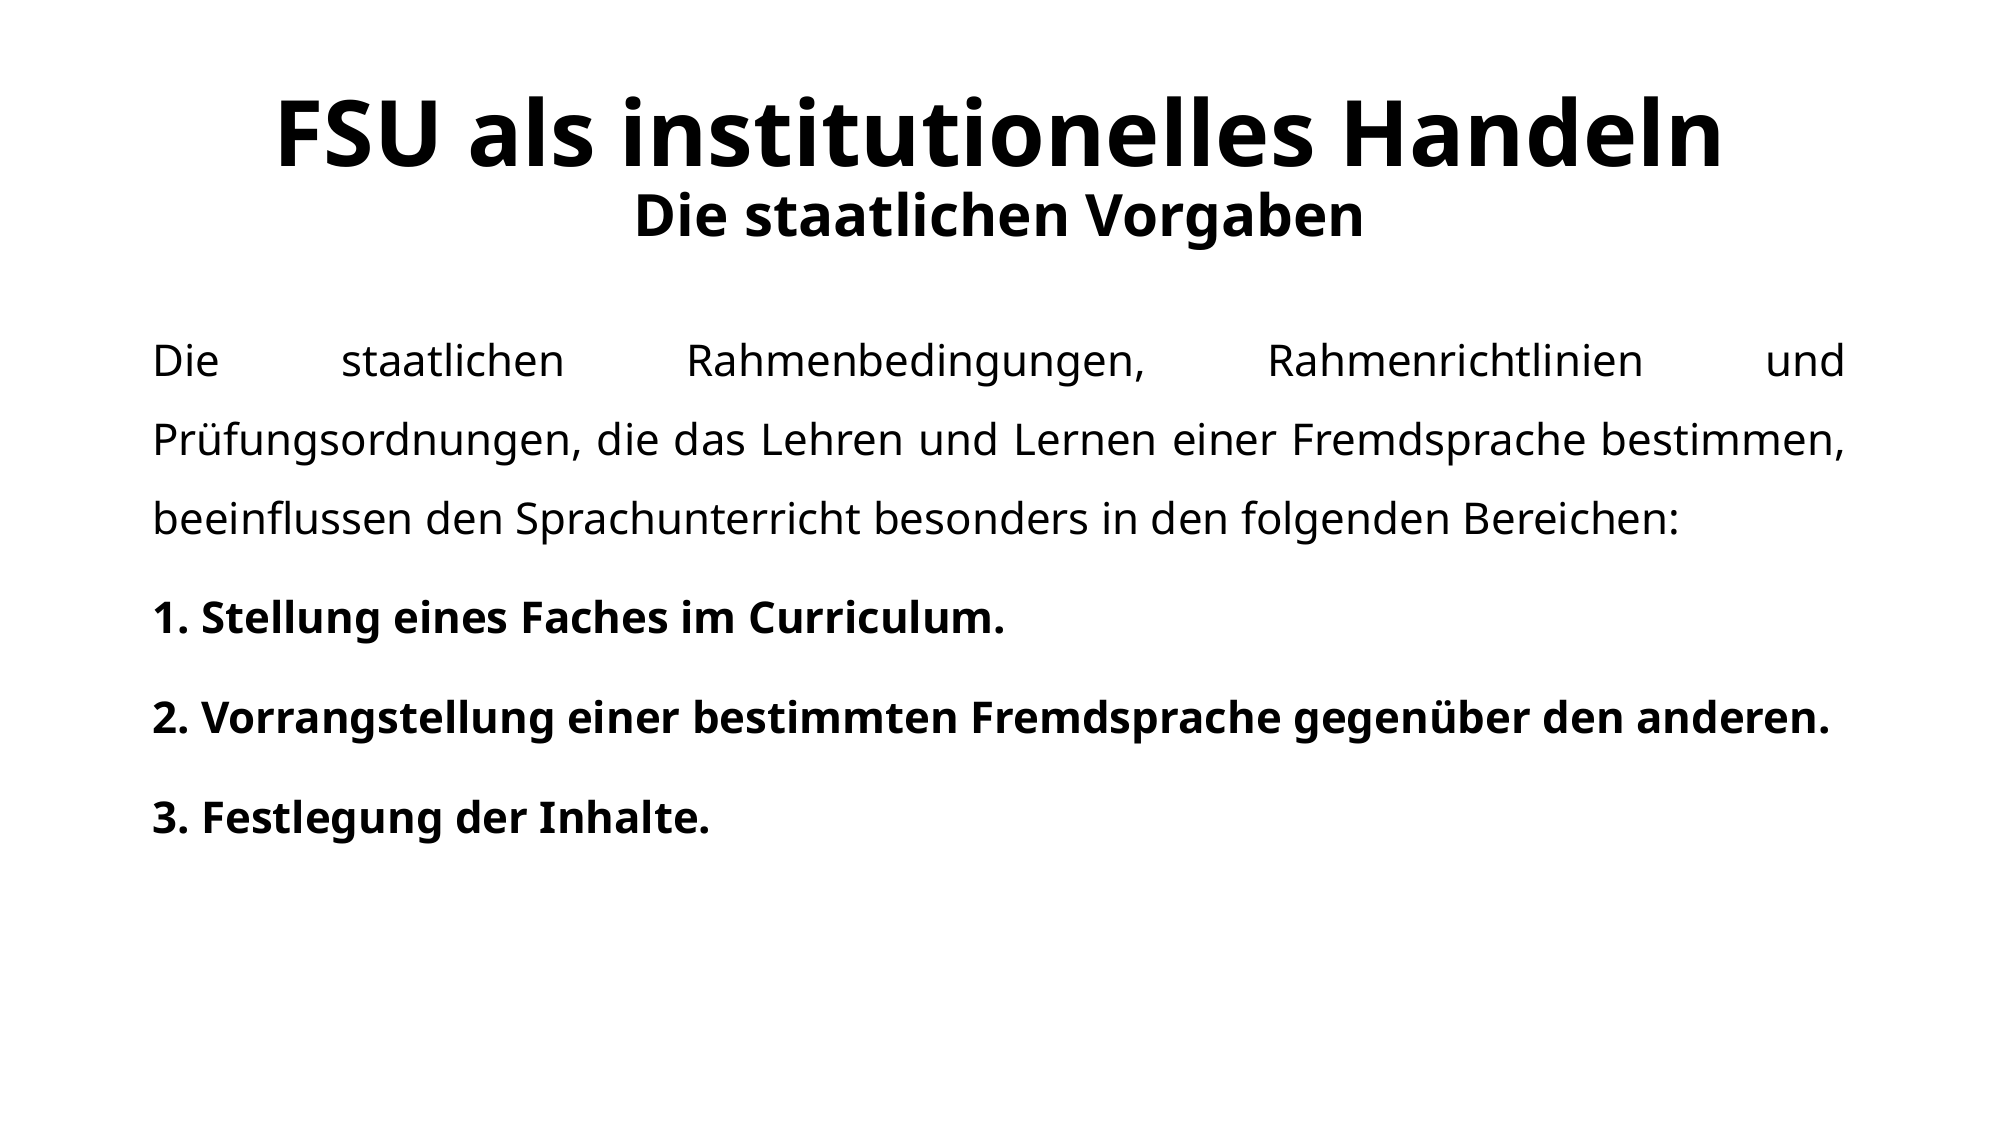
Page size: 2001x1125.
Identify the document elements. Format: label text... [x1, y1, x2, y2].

list Die staatlichen Rahmenbedingungen, Rahmenrichtlinien und Prüfungsordnungen, die das Lehren und Lernen einer Fremdsprache bestimmen, beeinflussen den Sprachunterricht besonders in den folgenden Bereichen: 1. Stellung eines Faches im Curriculum. 2. Vorrangstellung einer bestimmten Fremdsprache gegenüber den anderen. 3. Festlegung der Inhalte. [137, 299, 1863, 1084]
title FSU als institutionelles Handeln Die staatlichen Vorgaben [137, 59, 1863, 278]
